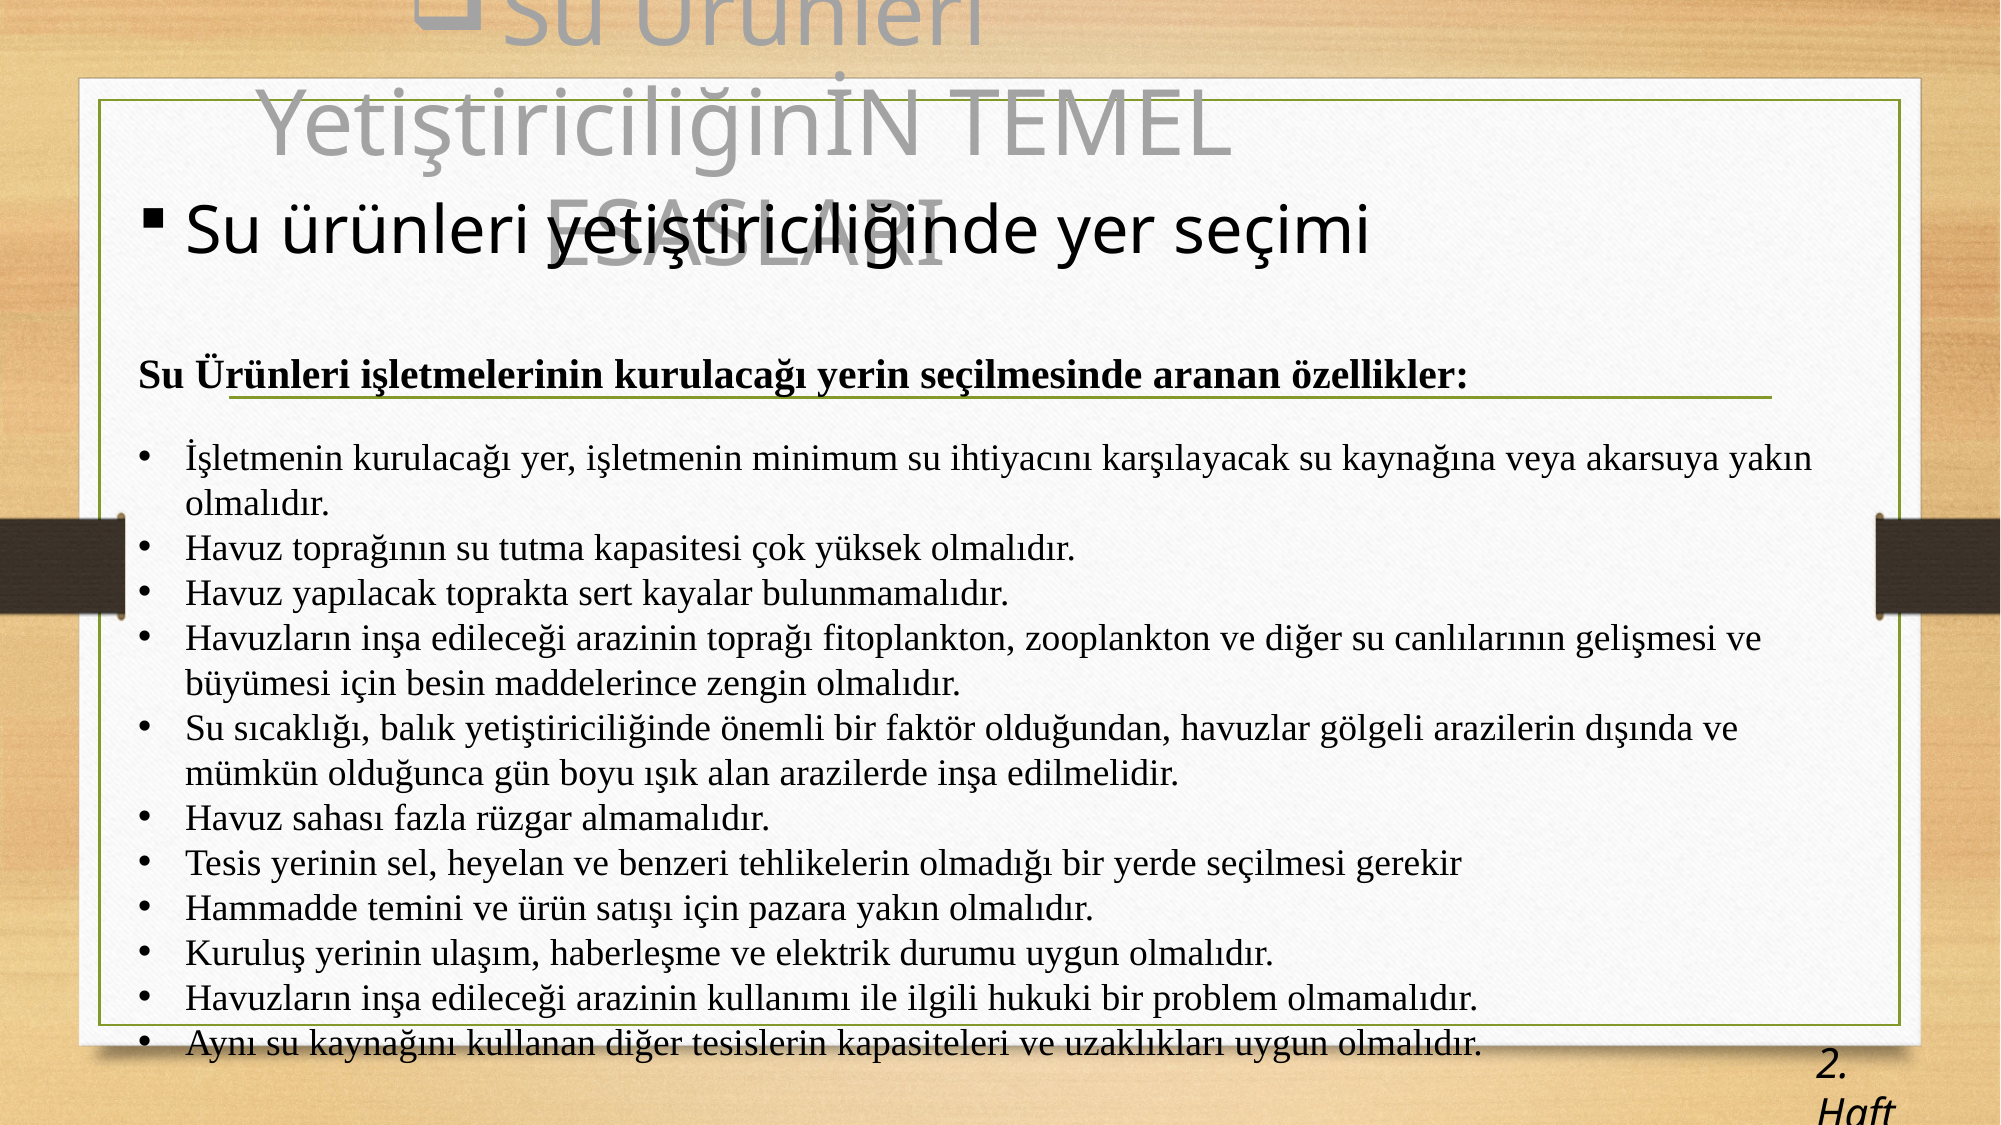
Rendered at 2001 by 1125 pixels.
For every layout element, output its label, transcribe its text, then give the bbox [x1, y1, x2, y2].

picture [419, 0, 467, 17]
text_box İşletmenin kurulacağı yer, işletmenin minimum su ihtiyacını karşılayacak su kaynağına veya akarsuya yakın olmalıdır. Havuz toprağının su tutma kapasitesi çok yüksek olmalıdır. Havuz yapılacak toprakta sert kayalar bulunmamalıdır. Havuzların inşa edileceği arazinin toprağı fitoplankton, zooplankton ve diğer su canlılarının gelişmesi ve büyümesi için besin maddelerince zengin olmalıdır. Su sıcaklığı, balık yetiştiriciliğinde önemli bir faktör olduğundan, havuzlar gölgeli arazilerin dışında ve mümkün olduğunca gün boyu ışık alan arazilerde inşa edilmelidir. Havuz sahası fazla rüzgar almamalıdır. Tesis yerinin sel, heyelan ve benzeri tehlikelerin olmadığı bir yerde seçilmesi gerekir Hammadde temini ve ürün satışı için pazara yakın olmalıdır. Kuruluş yerinin ulaşım, haberleşme ve elektrik durumu uygun olmalıdır. Havuzların inşa edileceği arazinin kullanımı ile ilgili hukuki bir problem olmamalıdır. Aynı su kaynağını kullanan diğer tesislerin kapasiteleri ve uzaklıkları uygun olmalıdır. [123, 425, 1867, 1070]
picture [0, 0, 2001, 1125]
text_box Su ürünleri yetiştiriciliğinde yer seçimi Su Ürünleri işletmelerinin kurulacağı yerin seçilmesinde aranan özellikler: [123, 179, 1501, 405]
title Su Ürünleri YetiştiriciliğinİN TEMEL ESASLARI [49, 34, 1346, 204]
text_box 2. Hafta [1801, 1029, 1931, 1125]
